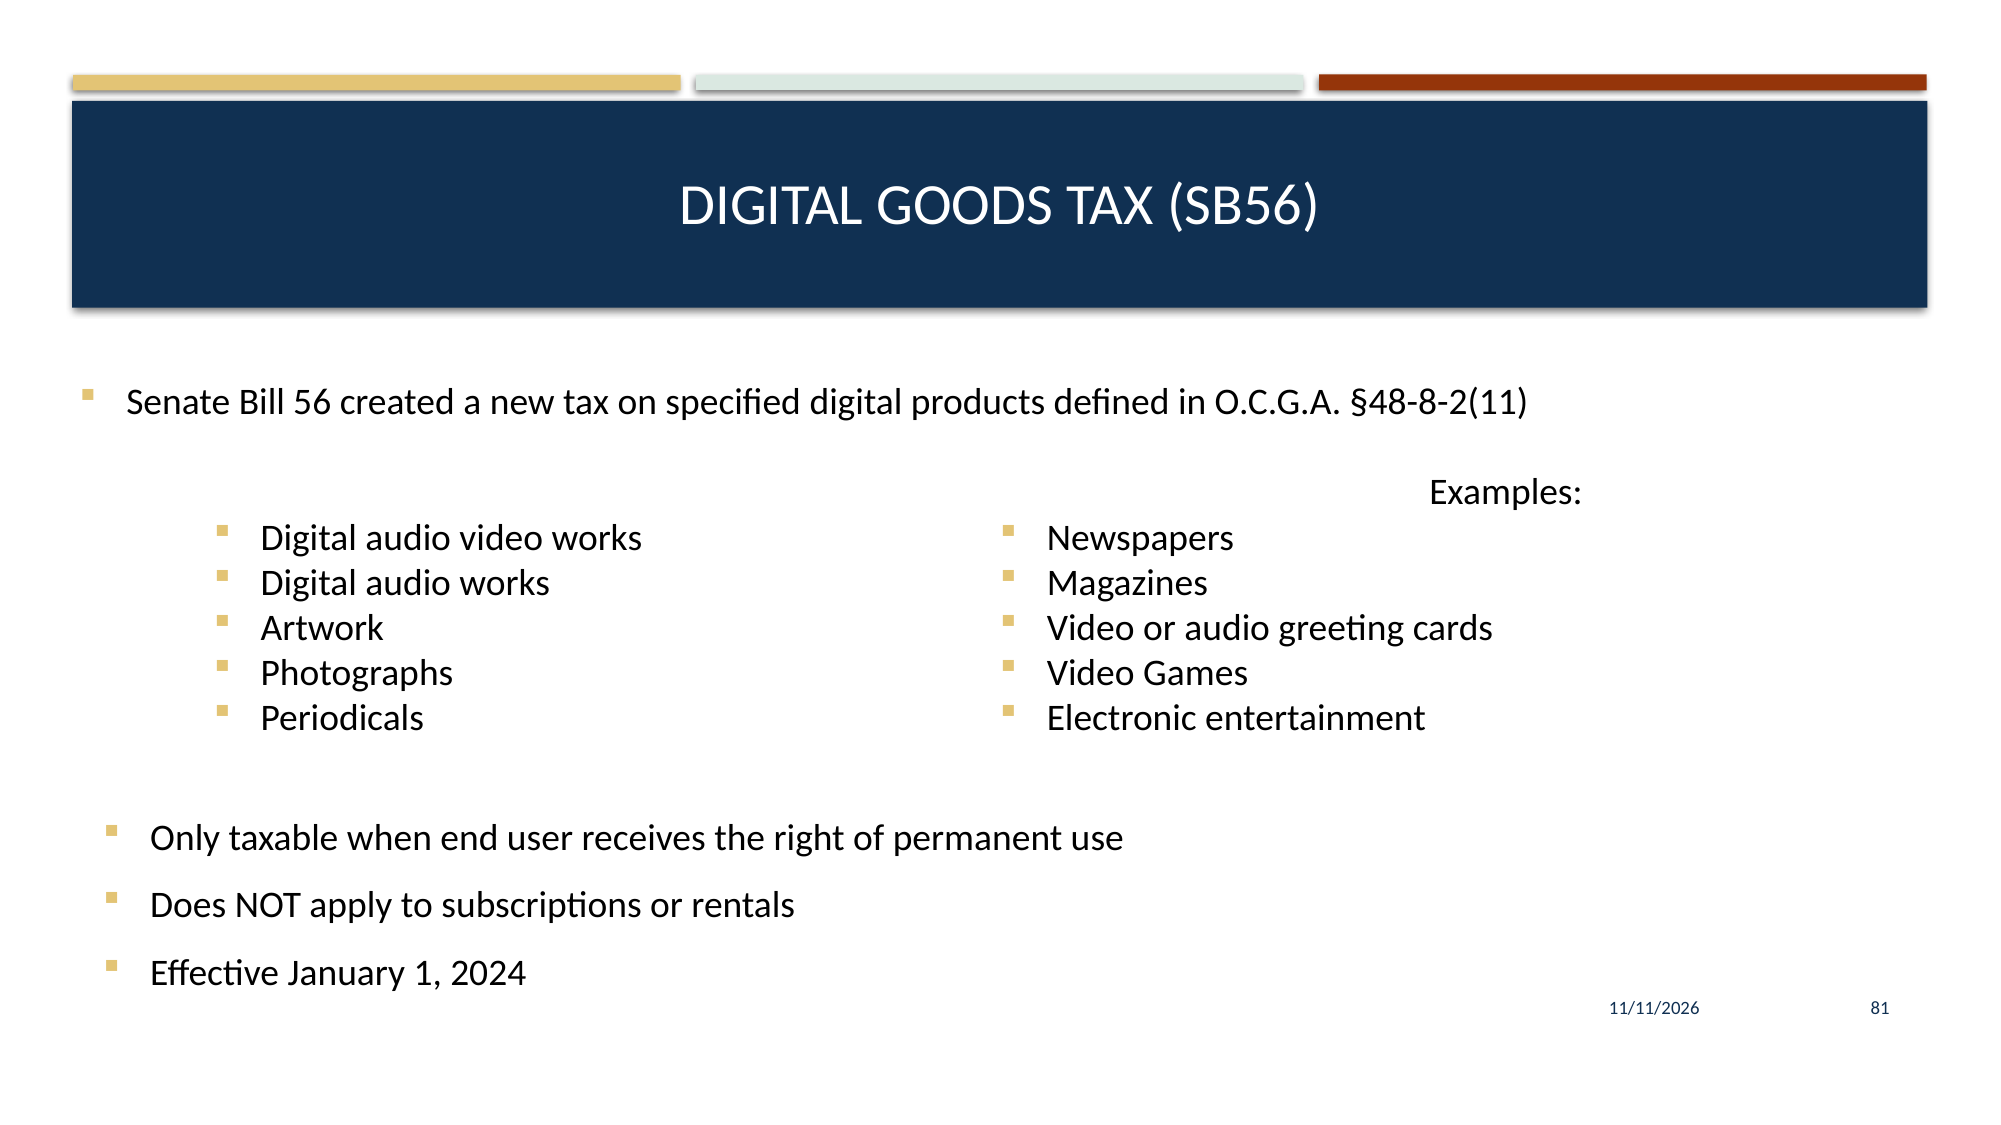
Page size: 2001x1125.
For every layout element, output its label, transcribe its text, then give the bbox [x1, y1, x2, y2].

title Digital Goods tax (SB56) [95, 120, 1905, 282]
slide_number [1247, 977, 1715, 1037]
text_box Senate Bill 56 created a new tax on specified digital products defined in O.C.G.A. §48-8-2(11) Examples: [64, 369, 1598, 520]
text_box Only taxable when end user receives the right of permanent use Does NOT apply to subscriptions or rentals Effective January 1, 2024 [88, 782, 1141, 1001]
text_box Digital audio video works Digital audio works Artwork Photographs Periodicals Newspapers Magazines Video or audio greeting cards Video Games Electronic entertainment [198, 505, 1802, 753]
slide_number 81 [1732, 977, 1905, 1037]
